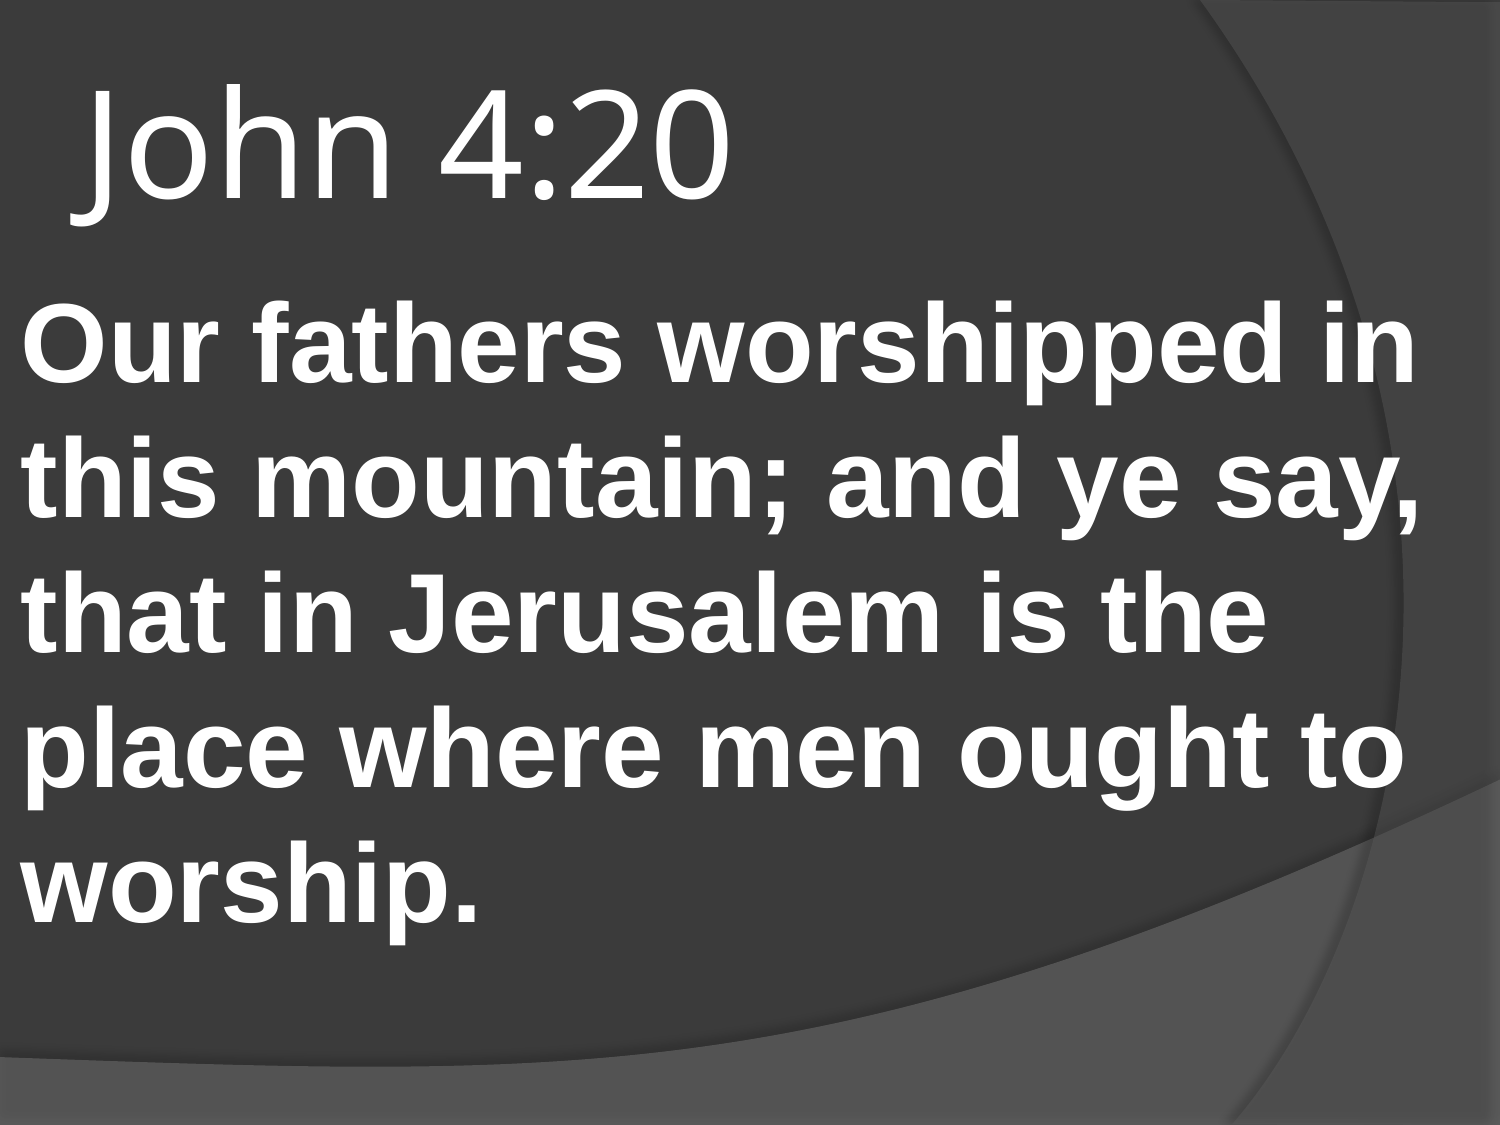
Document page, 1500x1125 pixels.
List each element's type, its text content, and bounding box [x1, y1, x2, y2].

list Our fathers worshipped in this mountain; and ye say, that in Jerusalem is the place where men ought to worship. [0, 262, 1488, 1125]
title John 4:20 [75, 45, 1300, 233]
